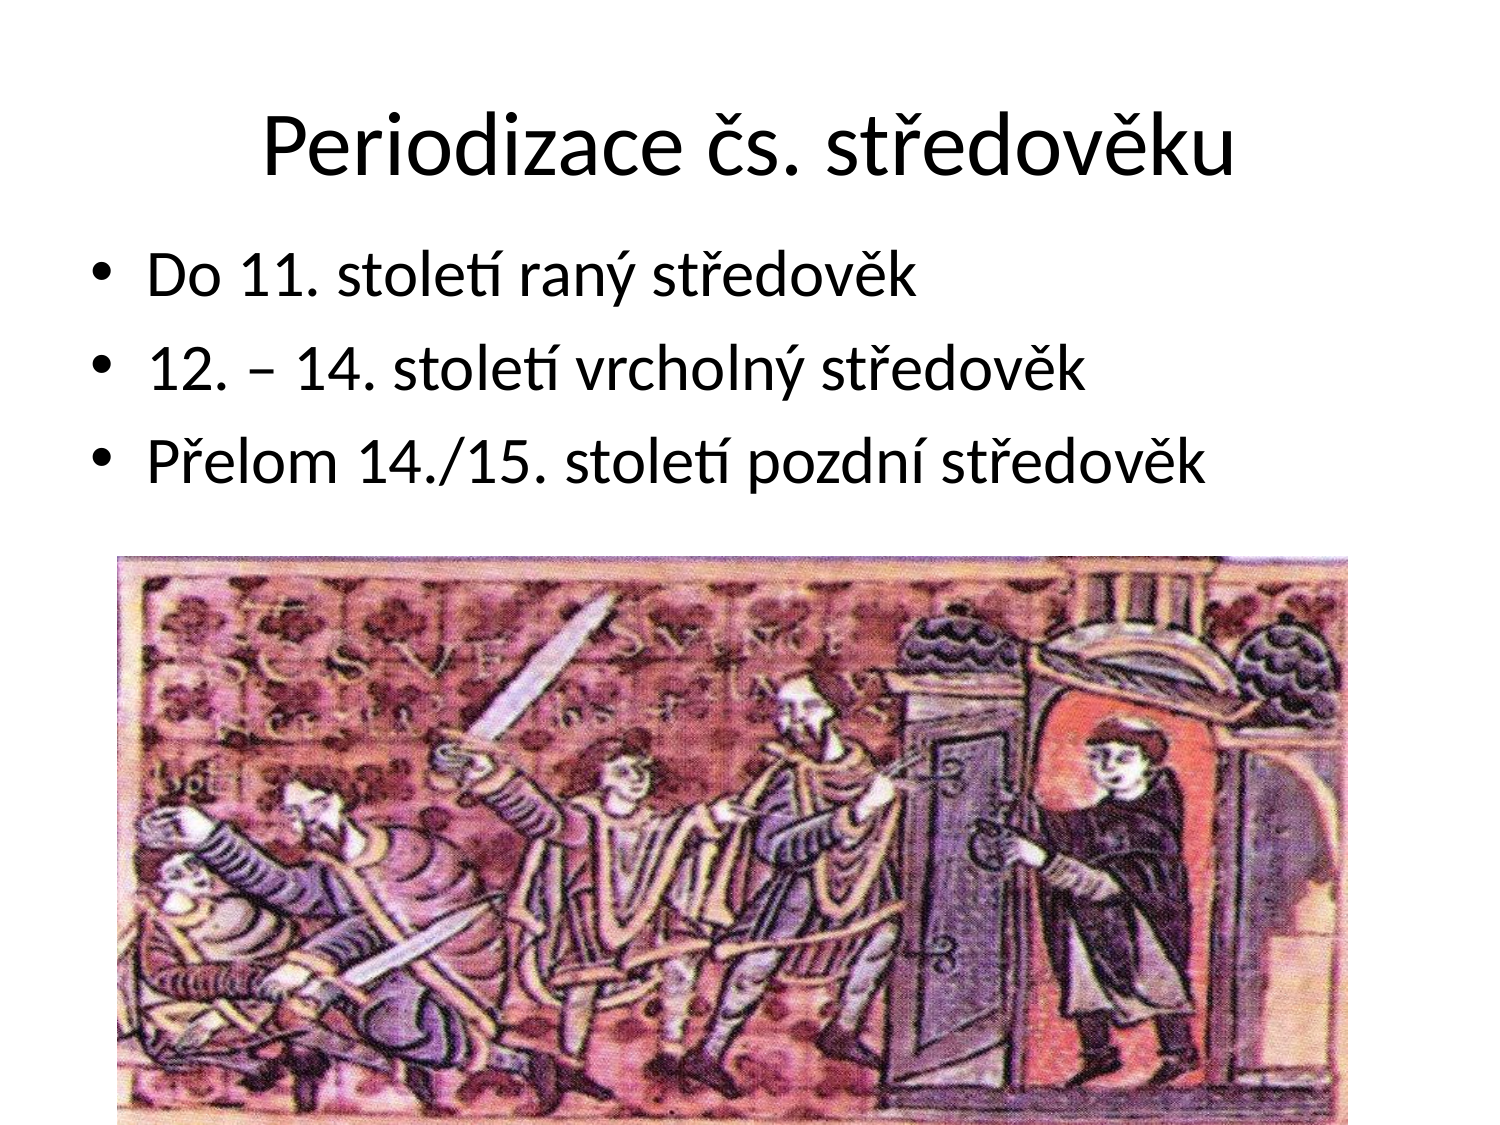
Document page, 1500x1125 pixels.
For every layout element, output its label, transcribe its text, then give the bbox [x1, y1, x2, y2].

title Periodizace čs. středověku [75, 45, 1425, 222]
list Do 11. století raný středověk 12. – 14. století vrcholný středověk Přelom 14./15. století pozdní středověk [75, 222, 1425, 966]
picture [116, 555, 1348, 1125]
